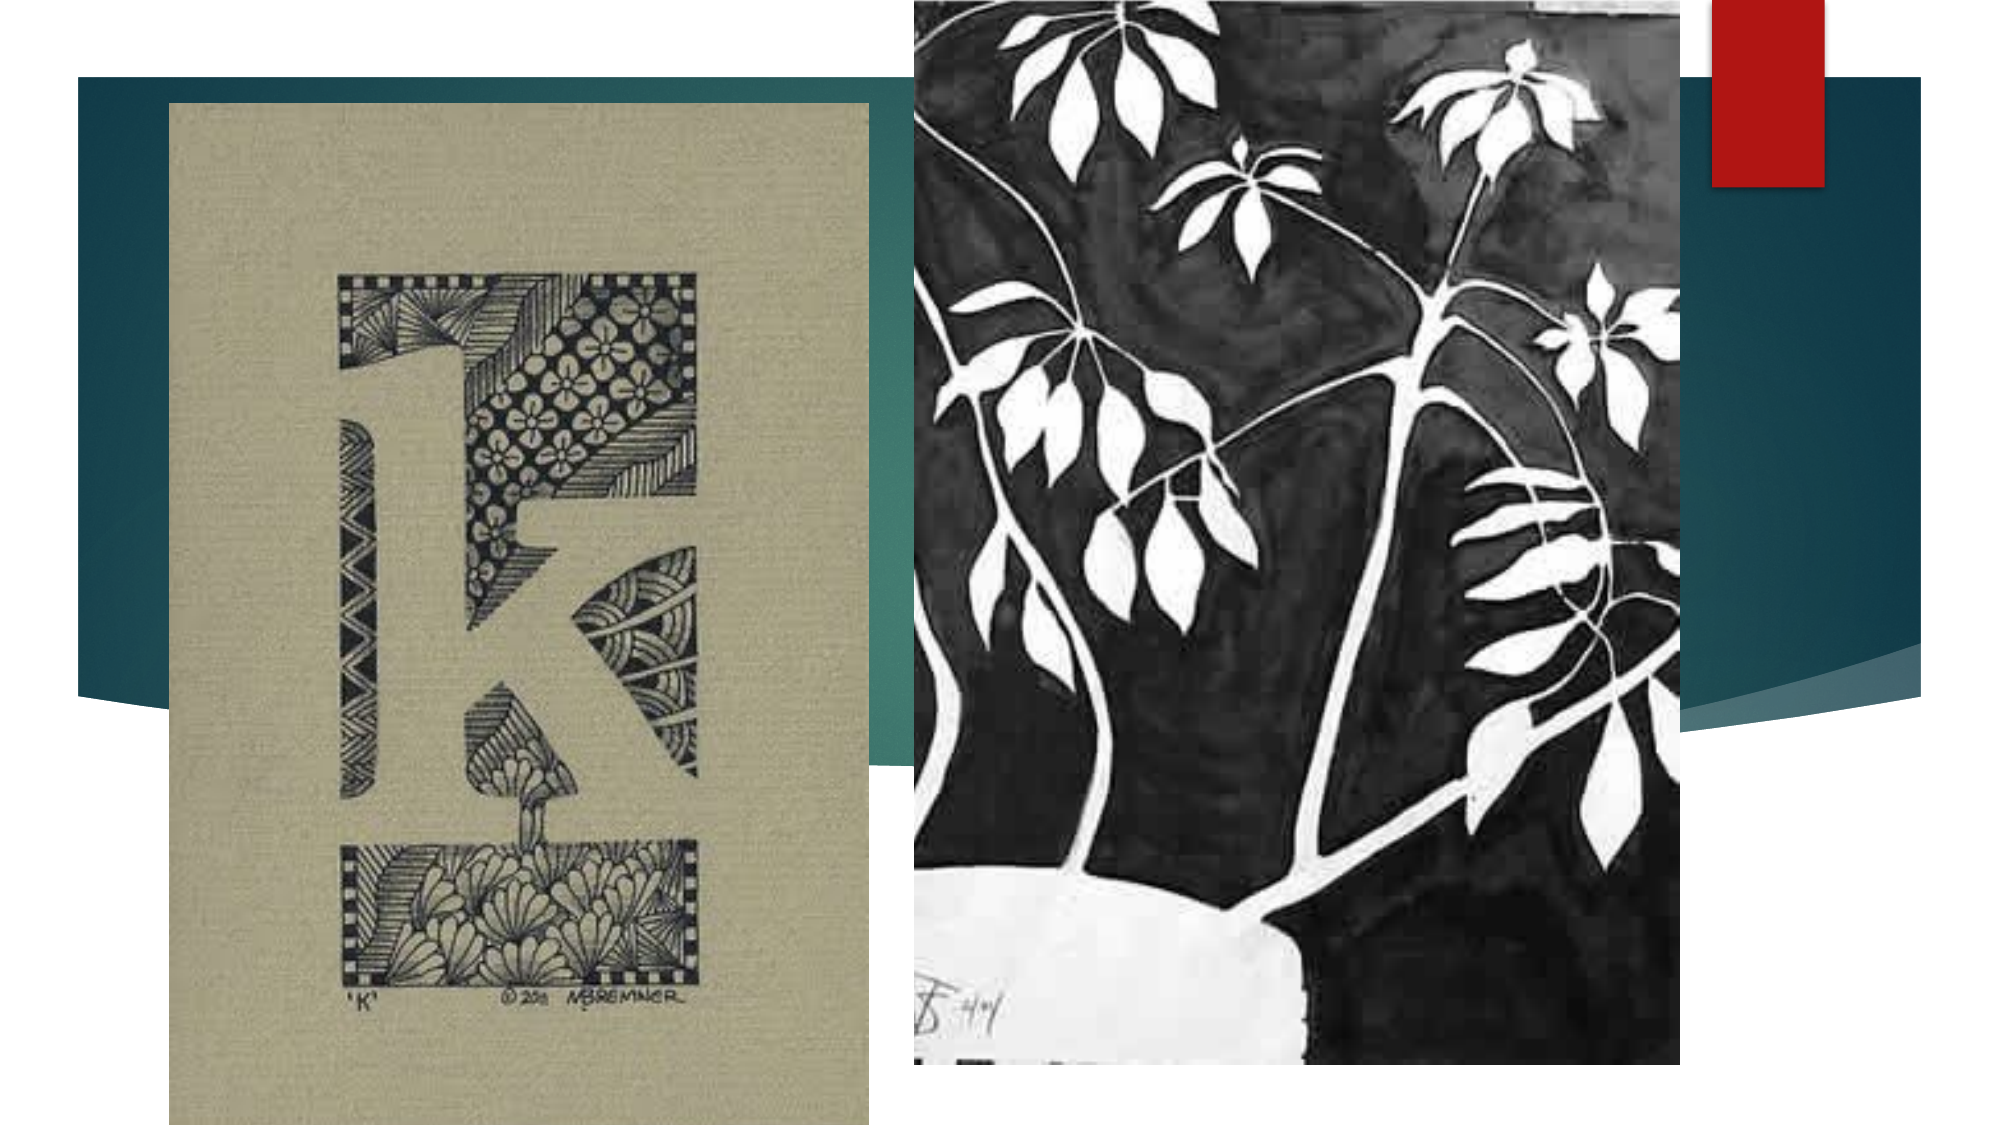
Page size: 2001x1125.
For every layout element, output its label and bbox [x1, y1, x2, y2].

picture [914, 0, 1680, 1065]
picture [168, 103, 870, 1125]
